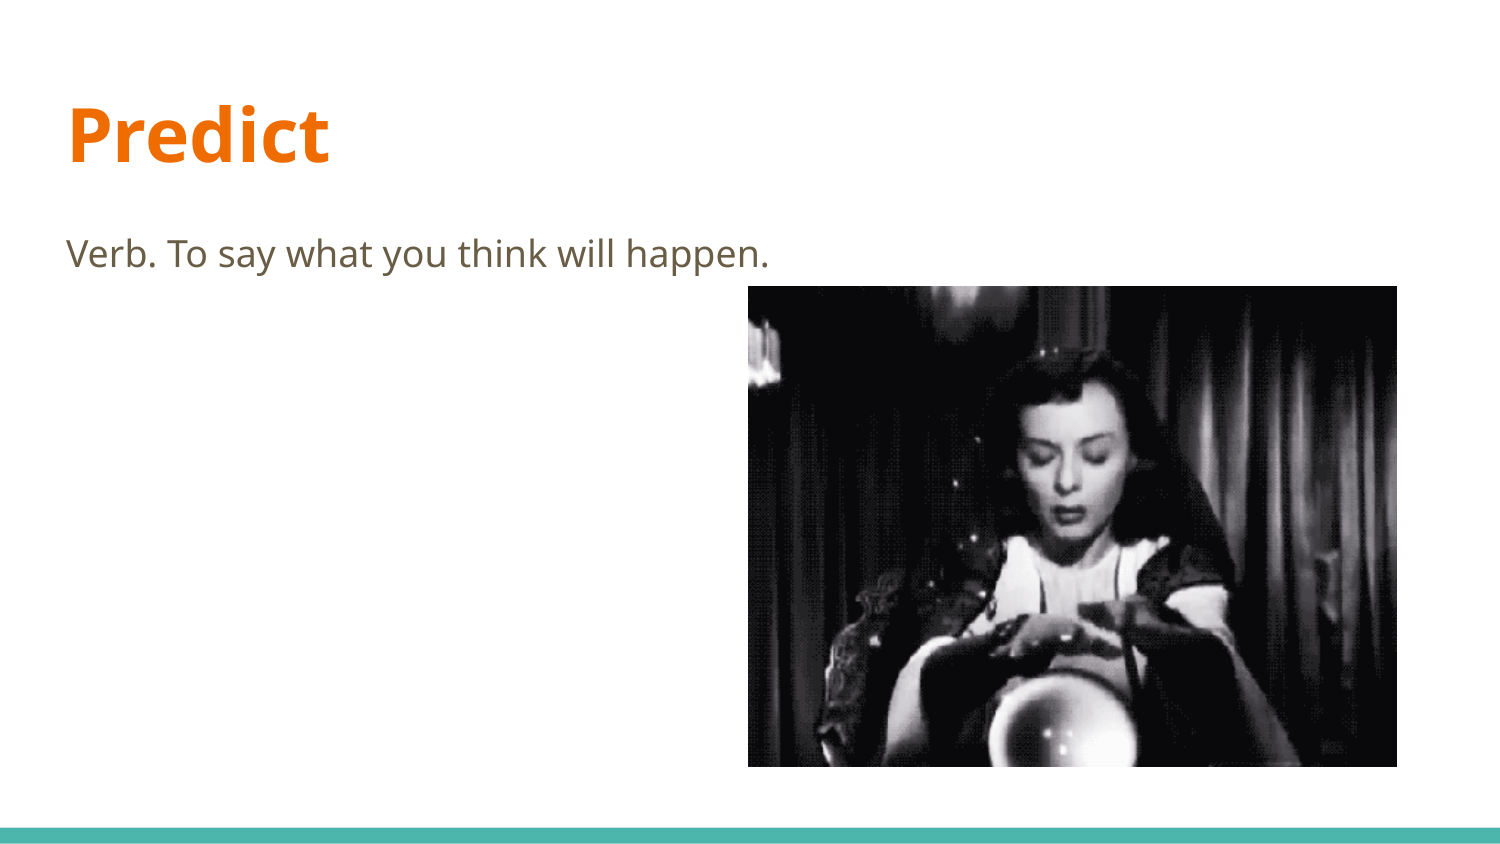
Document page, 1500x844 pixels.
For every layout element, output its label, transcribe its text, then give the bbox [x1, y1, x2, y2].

picture [748, 286, 1398, 767]
list Verb. To say what you think will happen. [51, 207, 1449, 750]
title Predict [51, 72, 1449, 189]
